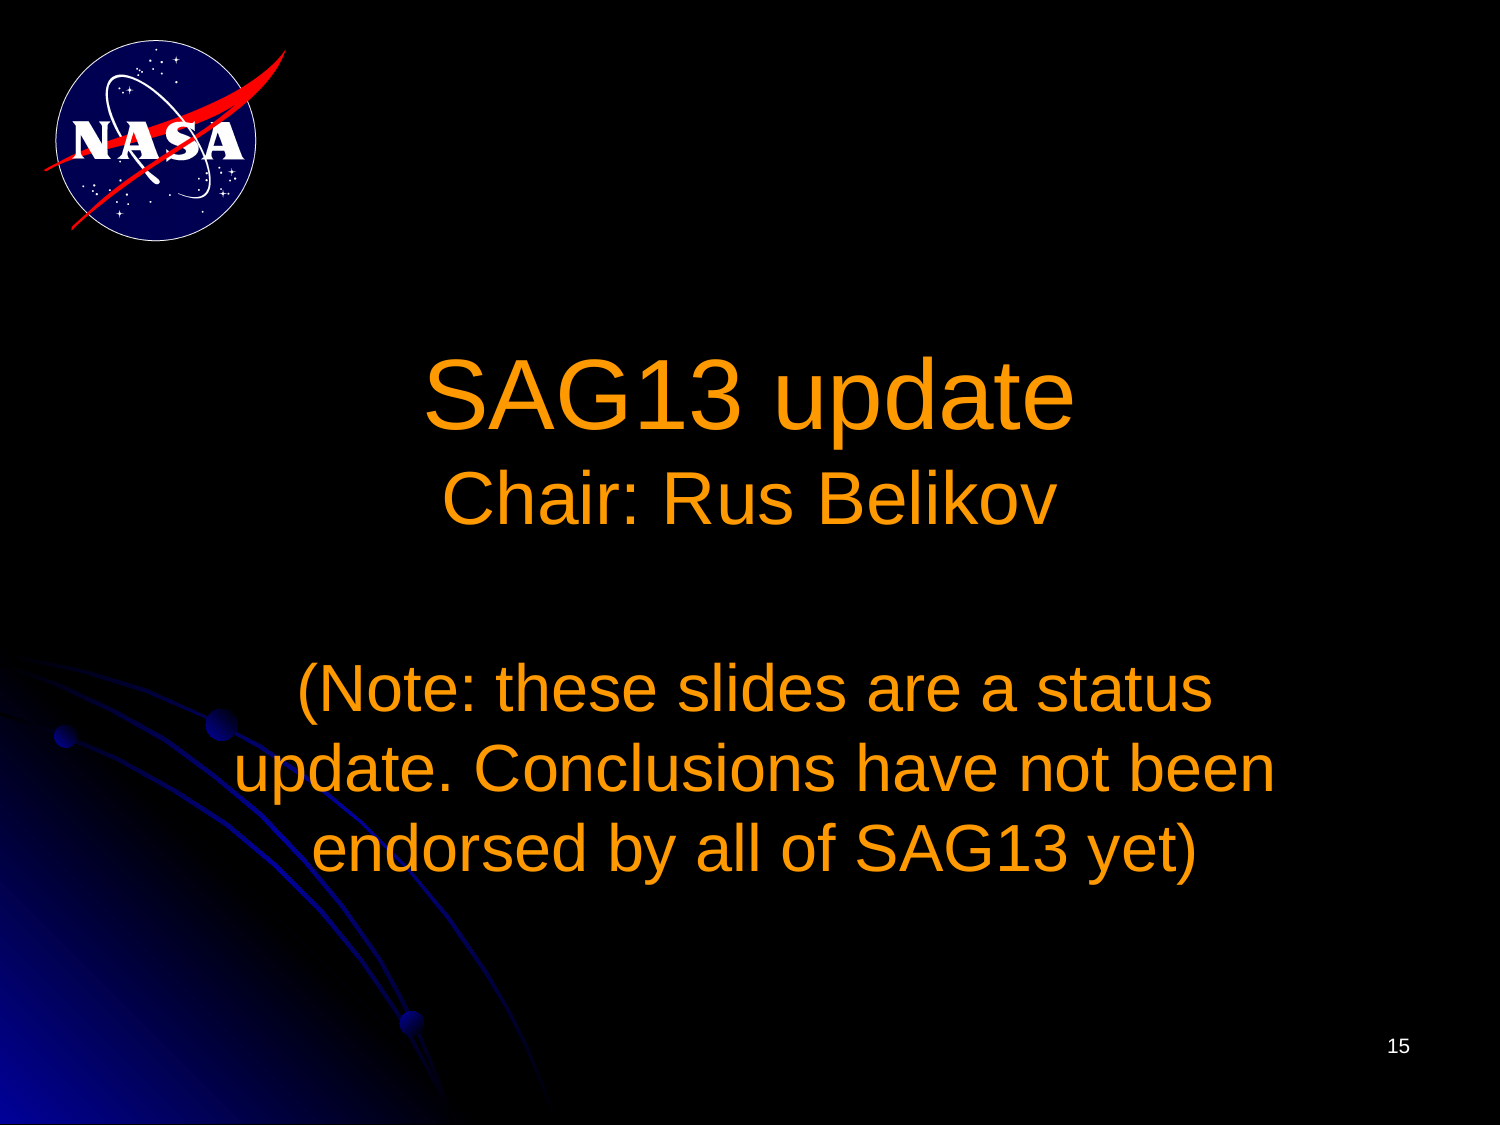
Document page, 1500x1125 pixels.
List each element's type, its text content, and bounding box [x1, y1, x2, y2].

subtitle (Note: these slides are a status update. Conclusions have not been endorsed by all of SAG13 yet) [176, 637, 1335, 926]
title SAG13 update Chair: Rus Belikov [112, 306, 1388, 563]
slide_number 15 [1074, 1024, 1426, 1101]
